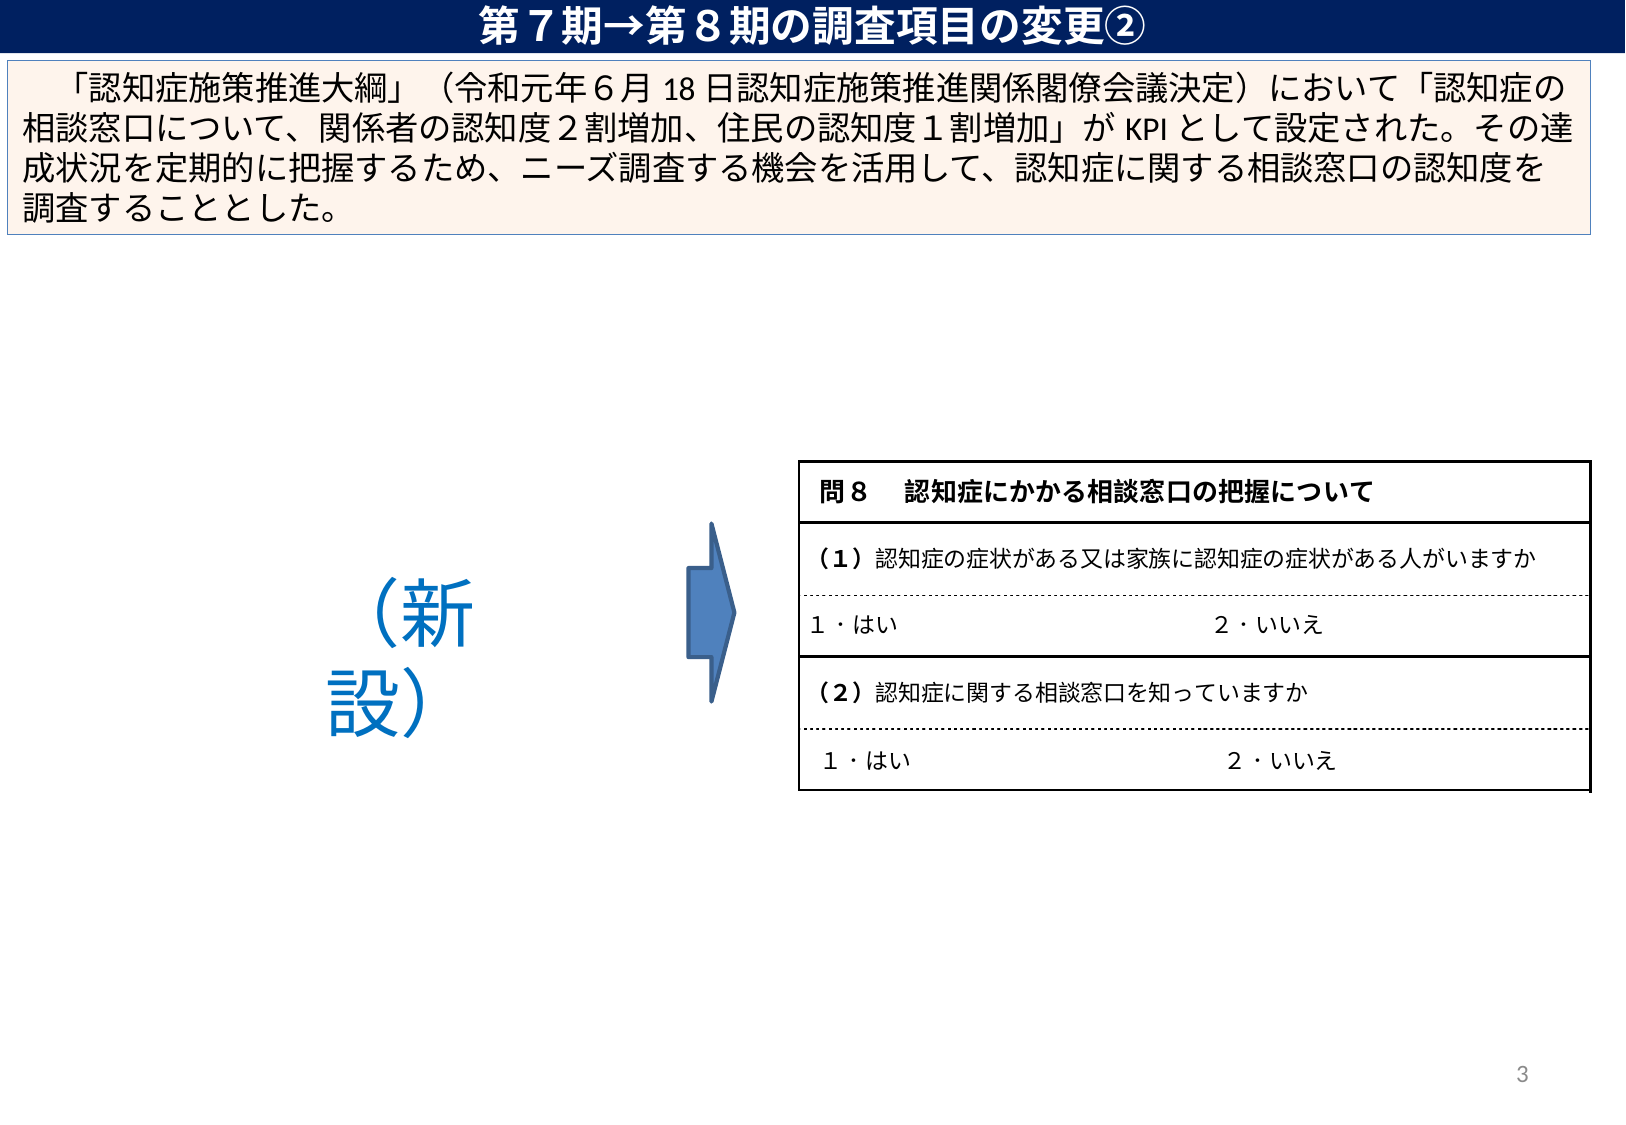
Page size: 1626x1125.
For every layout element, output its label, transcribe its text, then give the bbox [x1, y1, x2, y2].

text_box [686, 521, 737, 704]
slide_number 2 [1164, 1042, 1544, 1103]
text_box 第７期→第８期の調査項目の変更② [0, 0, 1625, 55]
text_box 「認知症施策推進大綱」（令和元年６月18日認知症施策推進関係閣僚会議決定）において「認知症の相談窓口について、関係者の認知度２割増加、住民の認知度１割増加」がKPIとして設定された。その達成状況を定期的に把握するため、ニーズ調査する機会を活用して、認知症に関する相談窓口の認知度を調査することとした。 [7, 60, 1591, 235]
picture [797, 460, 1591, 821]
text_box （新設） [259, 559, 541, 755]
